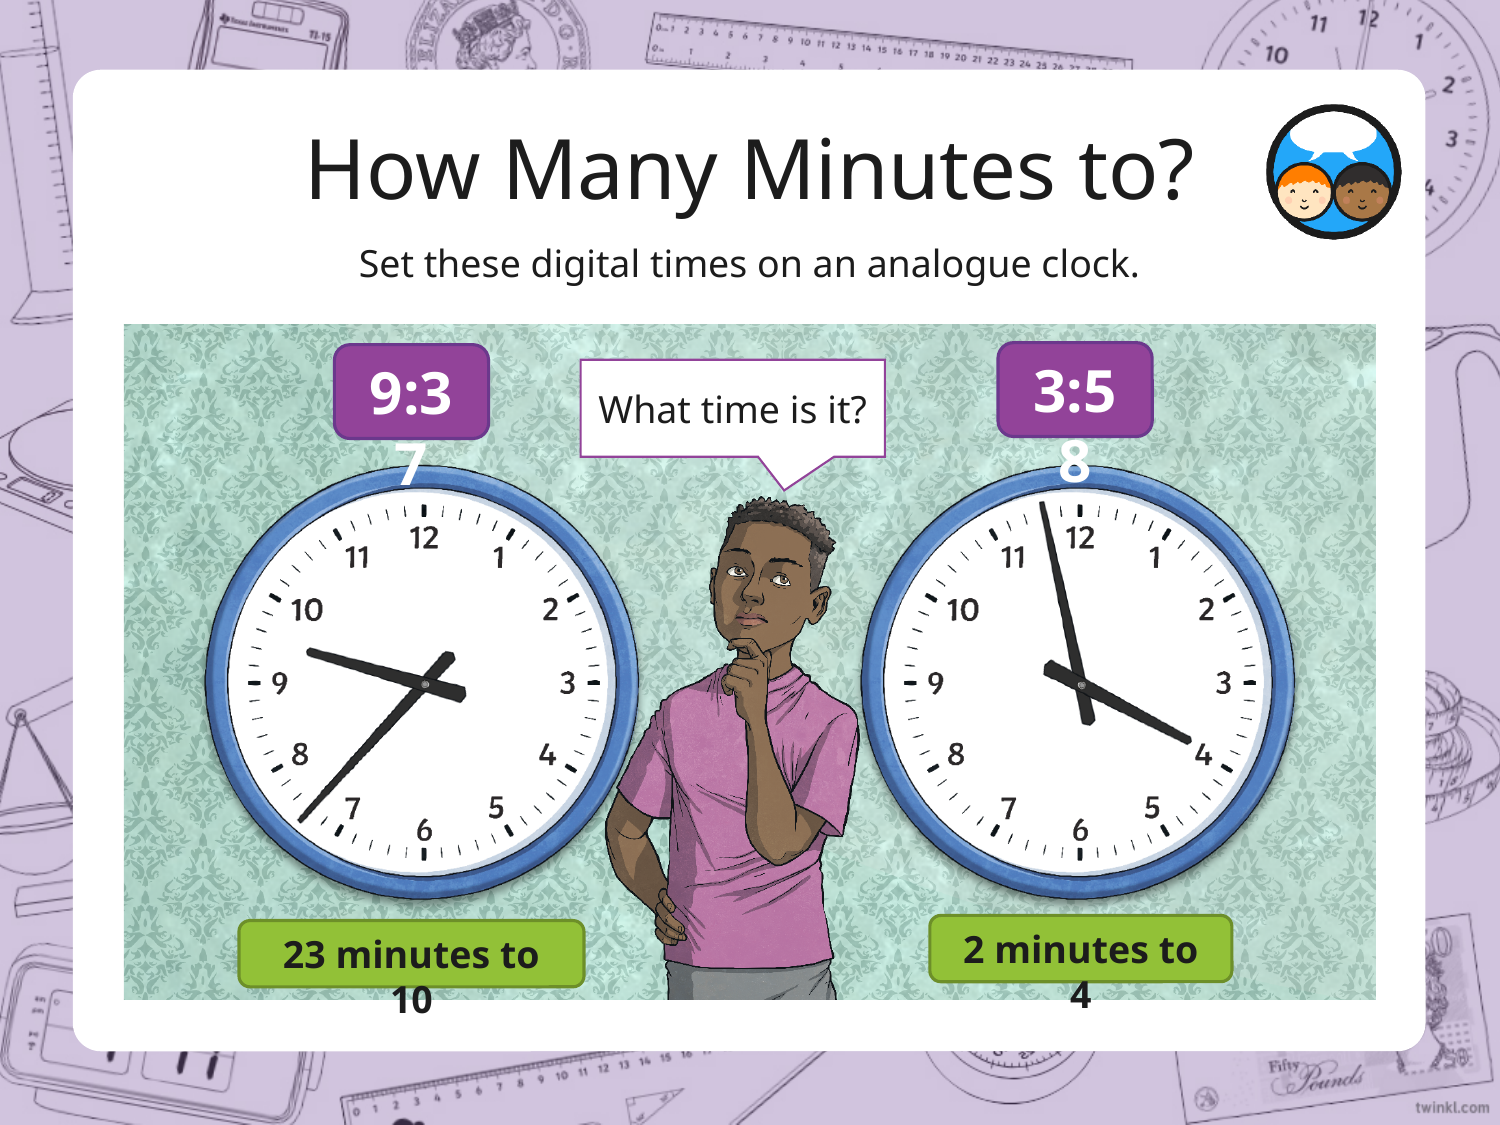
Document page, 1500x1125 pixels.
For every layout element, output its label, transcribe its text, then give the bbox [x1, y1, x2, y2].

picture [0, 0, 1500, 1125]
text_box Set these digital times on an analogue clock. [305, 232, 1195, 293]
text_box How Many Minutes to? [304, 116, 1196, 217]
